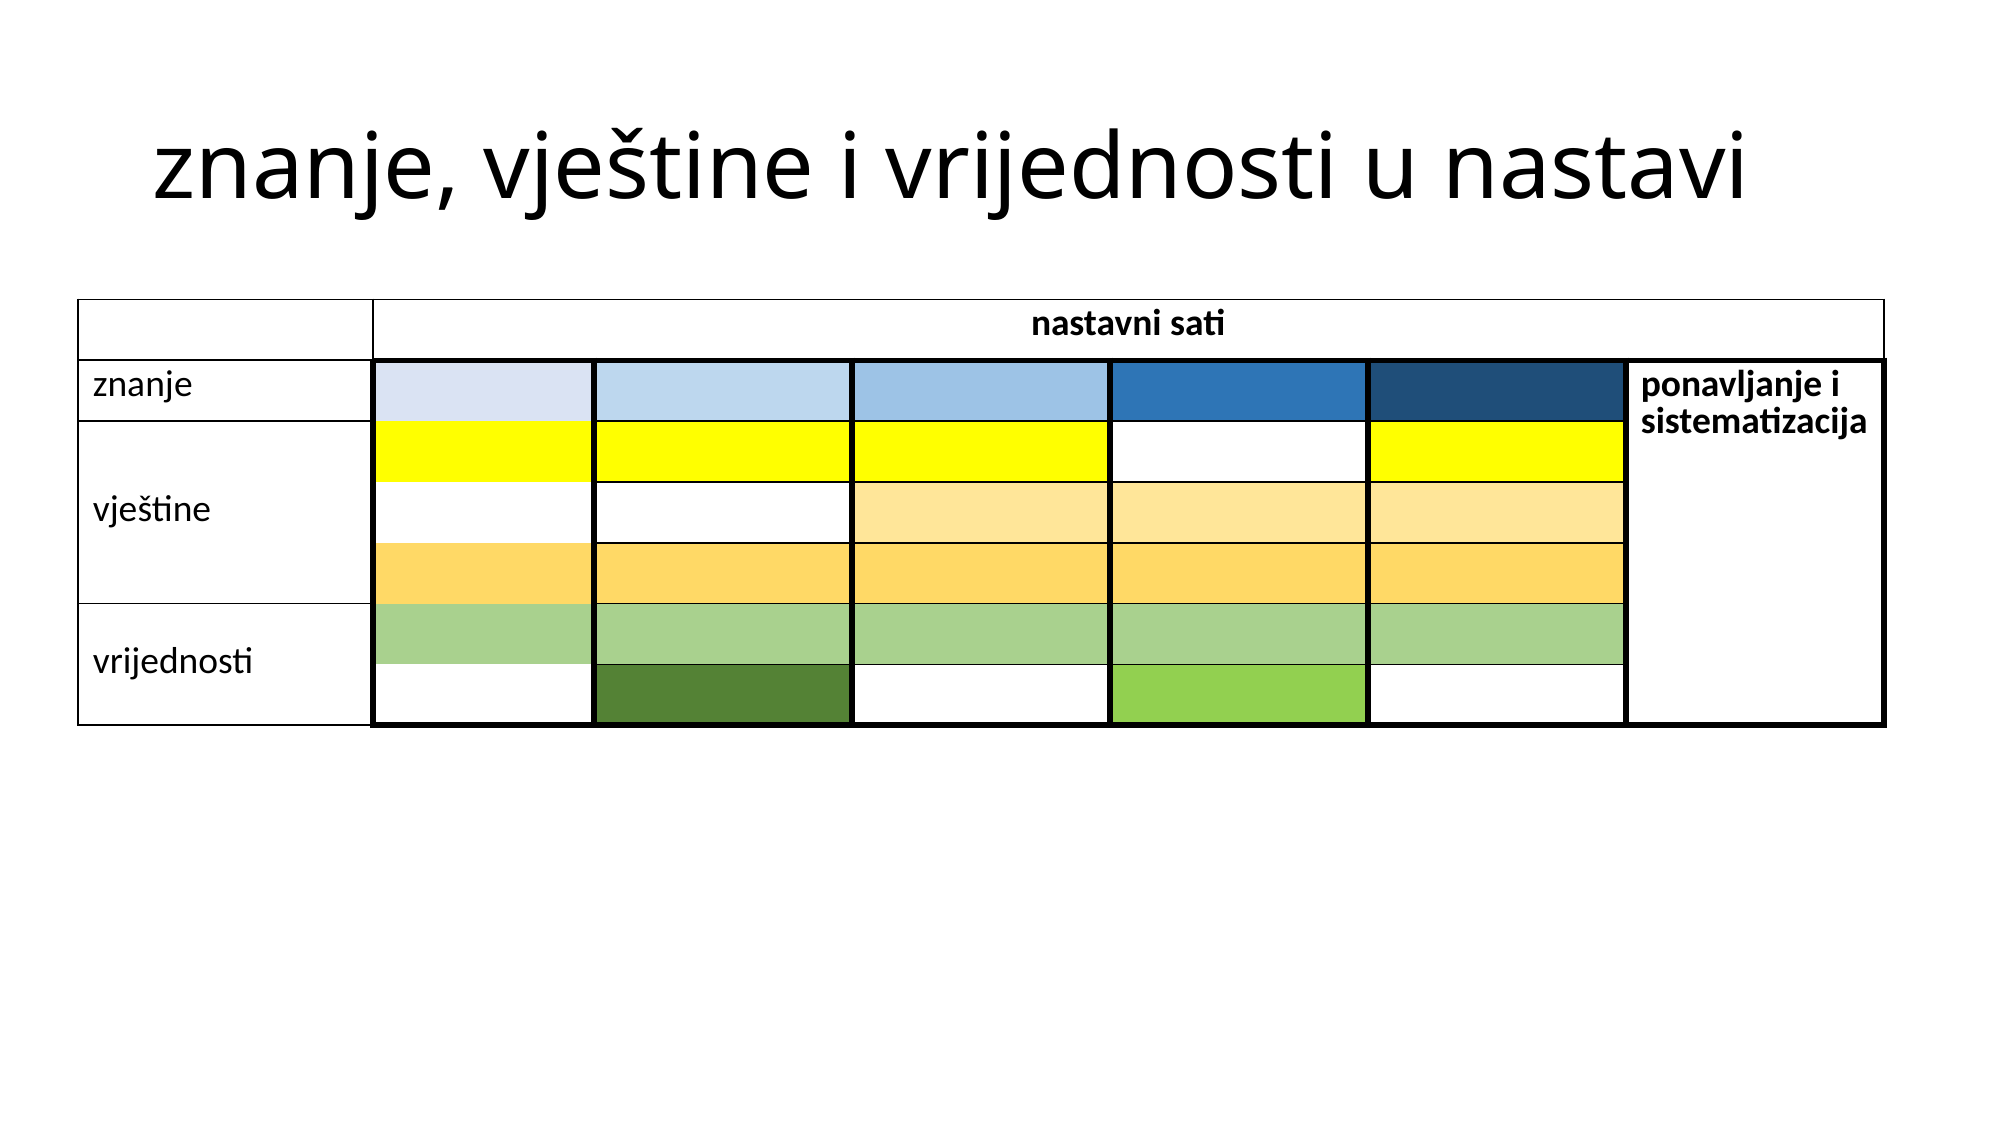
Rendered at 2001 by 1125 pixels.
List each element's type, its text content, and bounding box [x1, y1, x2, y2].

table_cell [1371, 483, 1623, 542]
table_cell [855, 483, 1107, 542]
table_cell [1371, 665, 1623, 722]
table_cell [1371, 422, 1623, 481]
table_cell znanje [79, 361, 370, 420]
table_cell [1113, 544, 1365, 603]
table_cell [1371, 363, 1623, 420]
table_cell [855, 422, 1107, 481]
table_cell [1113, 665, 1365, 722]
table_cell [1371, 604, 1623, 664]
table_cell [376, 482, 591, 543]
table_cell [1371, 544, 1623, 603]
table_cell [597, 604, 849, 664]
table_cell [1113, 604, 1365, 664]
table_cell [597, 483, 849, 542]
table_cell vrijednosti [79, 604, 370, 724]
table_cell [855, 665, 1107, 722]
table_cell [597, 544, 849, 603]
table_cell [376, 604, 591, 664]
table_cell [597, 363, 849, 420]
table_cell [376, 543, 591, 604]
table_cell [376, 421, 591, 482]
table_cell [1113, 363, 1365, 420]
title znanje, vještine i vrijednosti u nastavi [137, 59, 1863, 278]
table_cell [376, 363, 591, 421]
table_header [79, 300, 372, 359]
table_cell [376, 664, 591, 722]
table_cell ponavljanje i sistematizacija [1629, 363, 1881, 722]
table_cell [855, 544, 1107, 603]
table_cell [1113, 422, 1365, 481]
table_cell vještine [79, 422, 370, 603]
table_header nastavni sati [374, 300, 1883, 358]
table_cell [855, 604, 1107, 664]
table_cell [597, 422, 849, 481]
table_cell [597, 665, 849, 722]
table_cell [855, 363, 1107, 420]
table_cell [1113, 483, 1365, 542]
